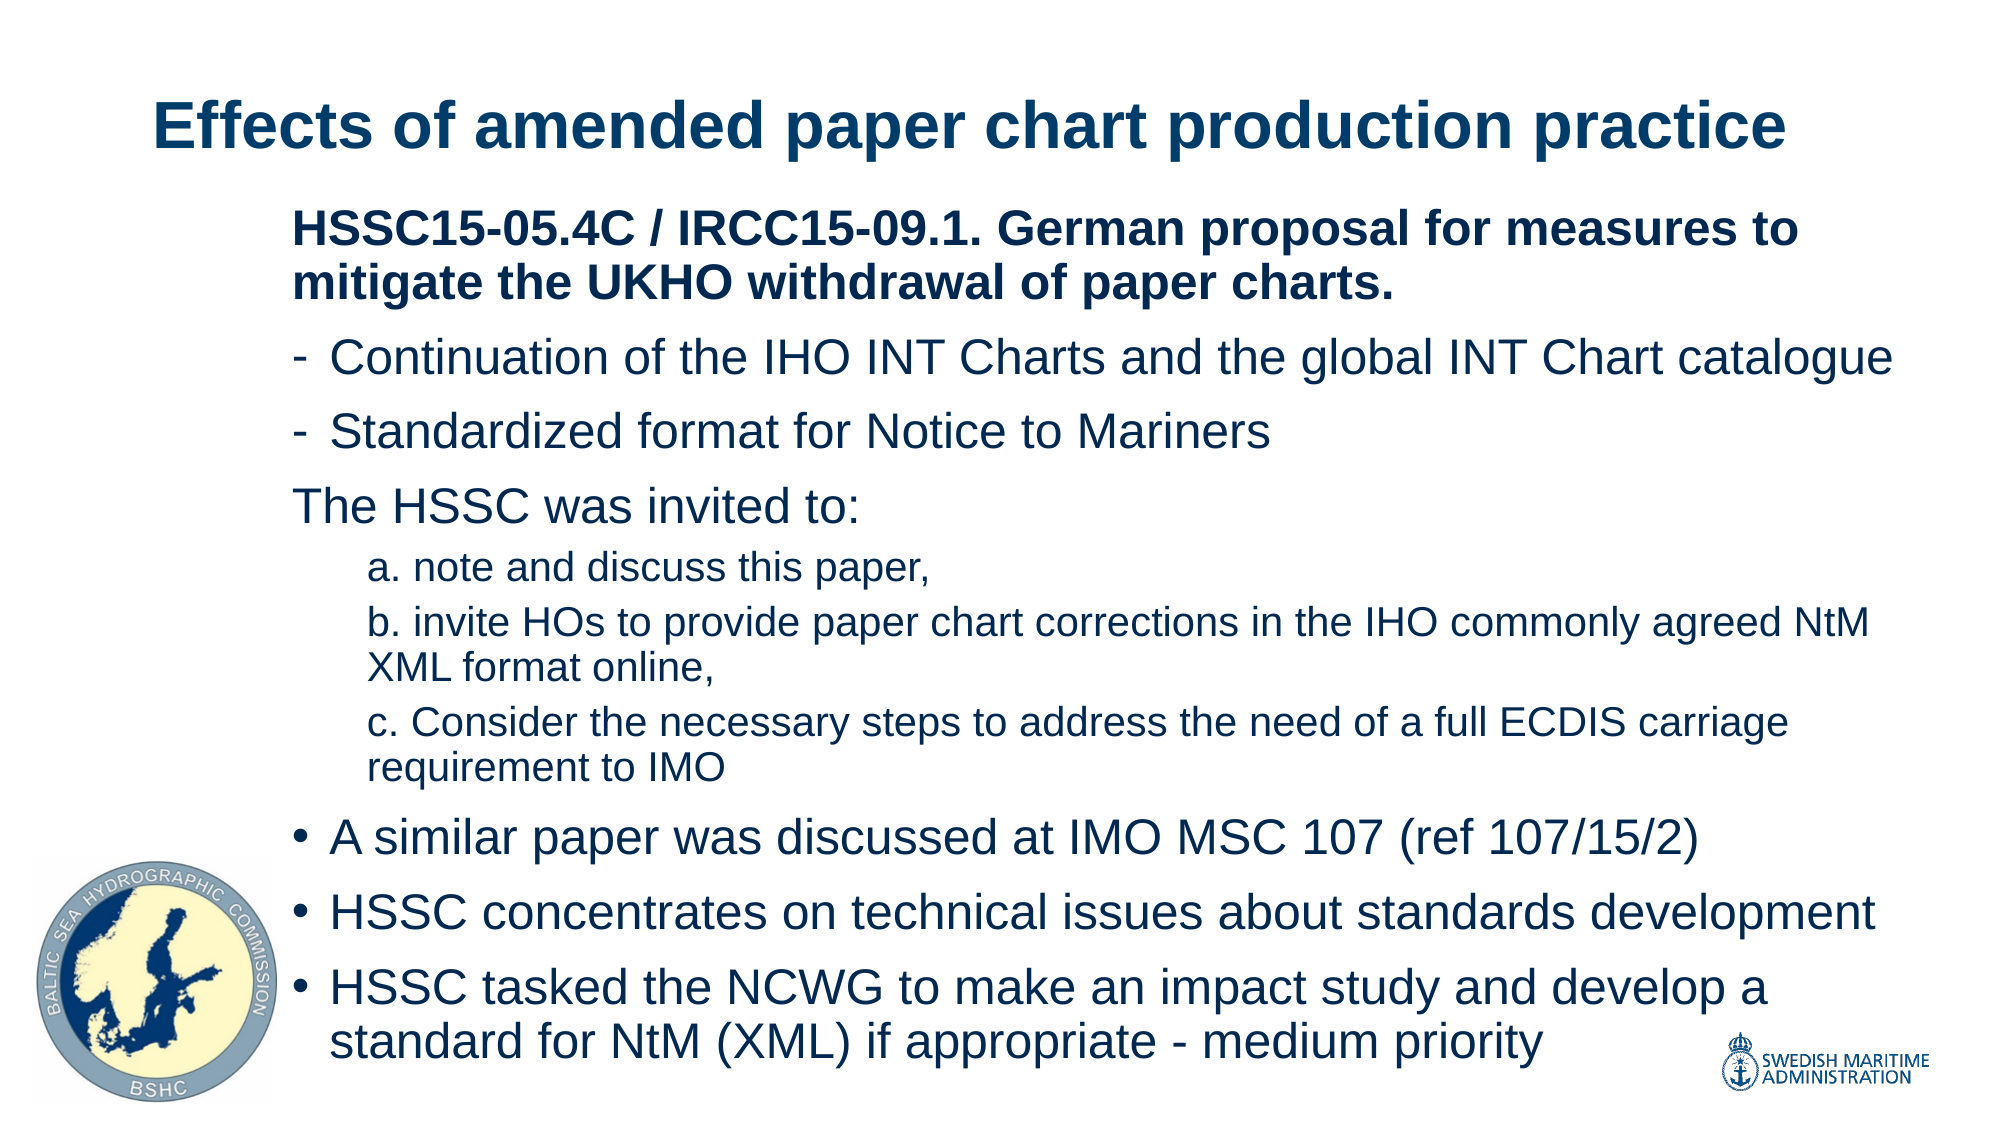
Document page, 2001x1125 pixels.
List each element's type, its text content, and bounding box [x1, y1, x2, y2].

picture [31, 856, 277, 1105]
picture [1722, 1032, 1929, 1091]
title Effects of amended paper chart production practice [137, 59, 1863, 195]
list HSSC15-05.4C / IRCC15-09.1. German proposal for measures to mitigate the UKHO withdrawal of paper charts. Continuation of the IHO INT Charts and the global INT Chart catalogue Standardized format for Notice to Mariners The HSSC was invited to: a. note and discuss this paper, b. invite HOs to provide paper chart corrections in the IHO commonly agreed NtM XML format online, c. Consider the necessary steps to address the need of a full ECDIS carriage requirement to IMO A similar paper was discussed at IMO MSC 107 (ref 107/15/2) HSSC concentrates on technical issues about standards development HSSC tasked the NCWG to make an impact study and develop a standard for NtM (XML) if appropriate - medium priority [276, 194, 1940, 844]
